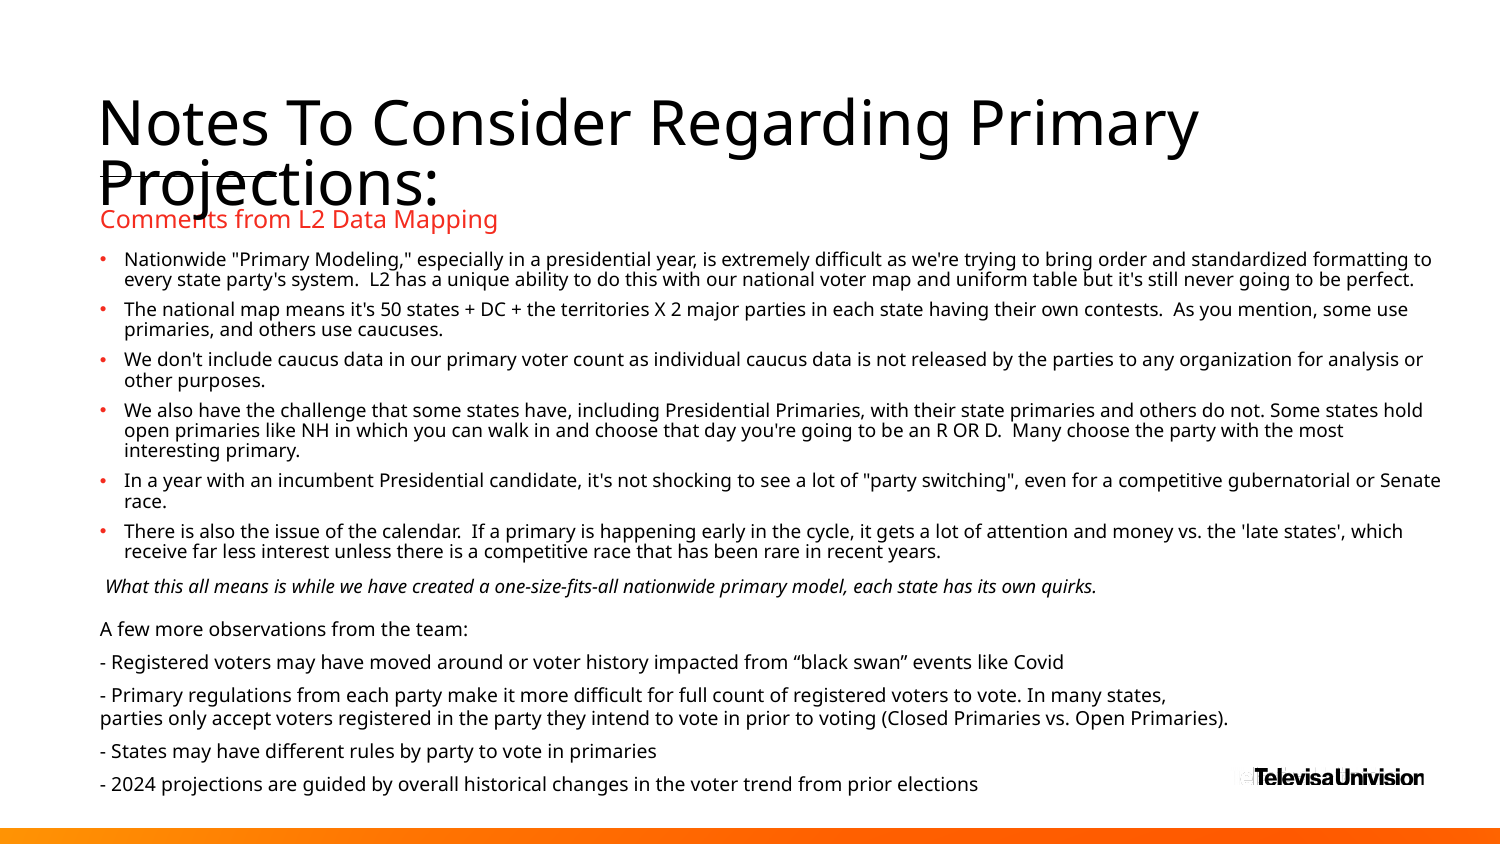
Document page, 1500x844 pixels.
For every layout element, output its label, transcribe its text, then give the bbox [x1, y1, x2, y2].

picture [0, 828, 1500, 844]
list A few more observations from the team: - Registered voters may have moved around or voter history impacted from “black swan” events like Covid - Primary regulations from each party make it more difficult for full count of registered voters to vote. In many states, parties only accept voters registered in the party they intend to vote in prior to voting (Closed Primaries vs. Open Primaries). - States may have different rules by party to vote in primaries - 2024 projections are guided by overall historical changes in the voter trend from prior elections [85, 609, 1251, 812]
list What this all means is while we have created a one-size-fits-all nationwide primary model, each state has its own quirks. [85, 567, 1375, 606]
list Comments from L2 Data Mapping [85, 219, 657, 242]
list Nationwide "Primary Modeling," especially in a presidential year, is extremely difficult as we're trying to bring order and standardized formatting to every state party's system. L2 has a unique ability to do this with our national voter map and uniform table but it's still never going to be perfect. The national map means it's 50 states + DC + the territories X 2 major parties in each state having their own contests. As you mention, some use primaries, and others use caucuses. We don't include caucus data in our primary voter count as individual caucus data is not released by the parties to any organization for analysis or other purposes. We also have the challenge that some states have, including Presidential Primaries, with their state primaries and others do not. Some states hold open primaries like NH in which you can walk in and choose that day you're going to be an R OR D. Many choose the party with the most interesting primary. In a year with an incumbent Presidential candidate, it's not shocking to see a lot of "party switching", even for a competitive gubernatorial or Senate race. There is also the issue of the calendar. If a primary is happening early in the cycle, it gets a lot of attention and money vs. the 'late states', which receive far less interest unless there is a competitive race that has been rare in recent years. [85, 242, 1462, 582]
list Notes To Consider Regarding Primary Projections: [82, 90, 1500, 219]
